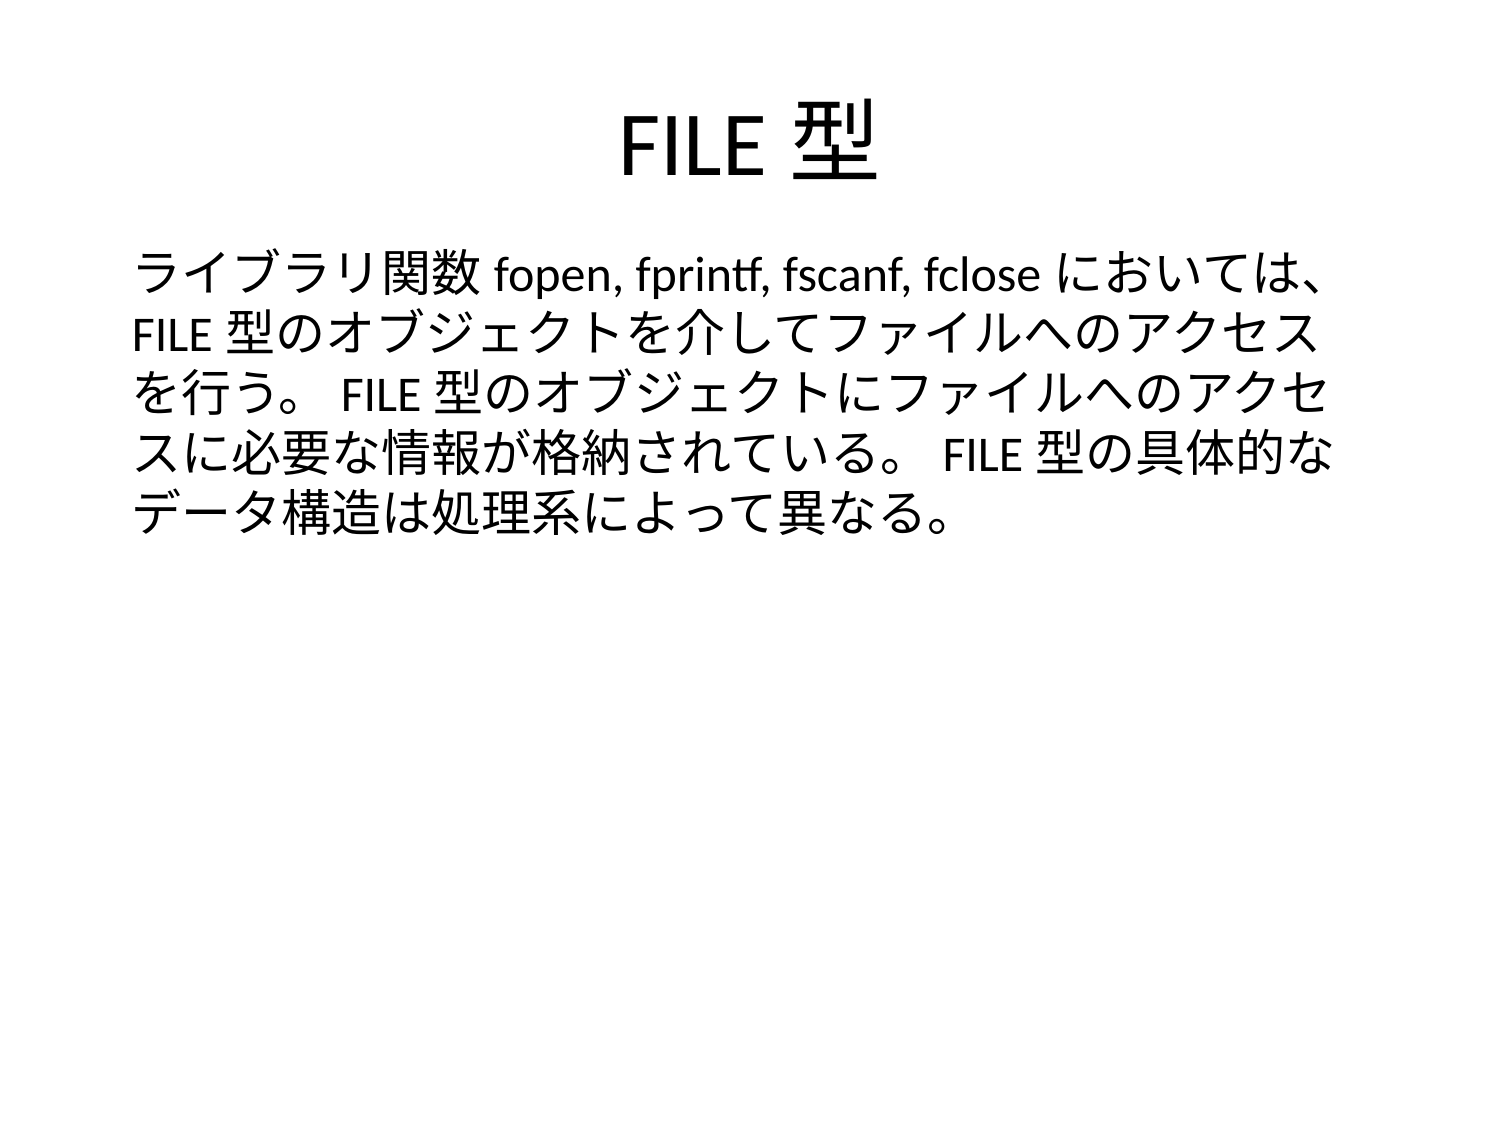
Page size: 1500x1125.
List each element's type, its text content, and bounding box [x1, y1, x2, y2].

title FILE型 [75, 45, 1425, 233]
text_box ライブラリ関数fopen, fprintf, fscanf, fcloseにおいては、FILE型のオブジェクトを介してファイルへのアクセスを行う。FILE型のオブジェクトにファイルへのアクセスに必要な情報が格納されている。FILE型の具体的なデータ構造は処理系によって異なる。 [117, 234, 1372, 550]
